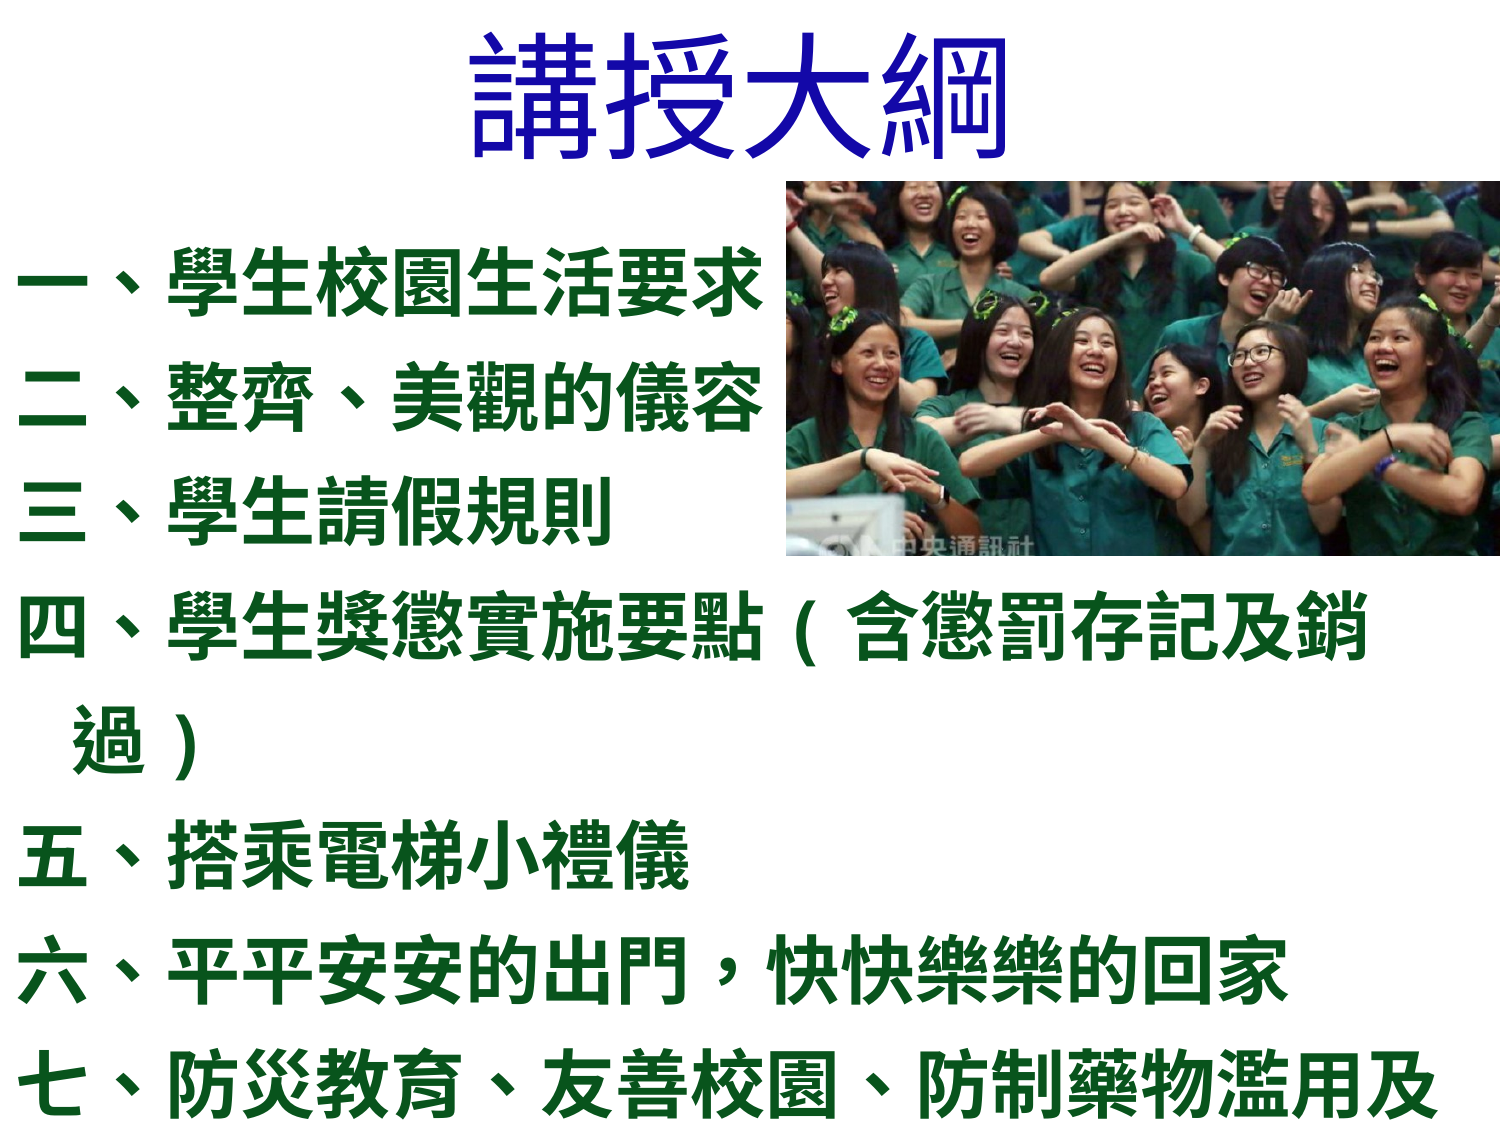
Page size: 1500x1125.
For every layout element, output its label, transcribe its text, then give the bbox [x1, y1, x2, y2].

list 一、學生校園生活要求 二、整齊、美觀的儀容 三、學生請假規則 四、學生獎懲實施要點(含懲罰存記及銷過) 五、搭乘電梯小禮儀 六、平平安安的出門，快快樂樂的回家 七、防災教育、友善校園、防制藥物濫用及 防治幫派滲入校園宣導活動 [0, 203, 1500, 1125]
picture [786, 181, 1500, 556]
title 講授大綱 [64, 0, 1415, 188]
